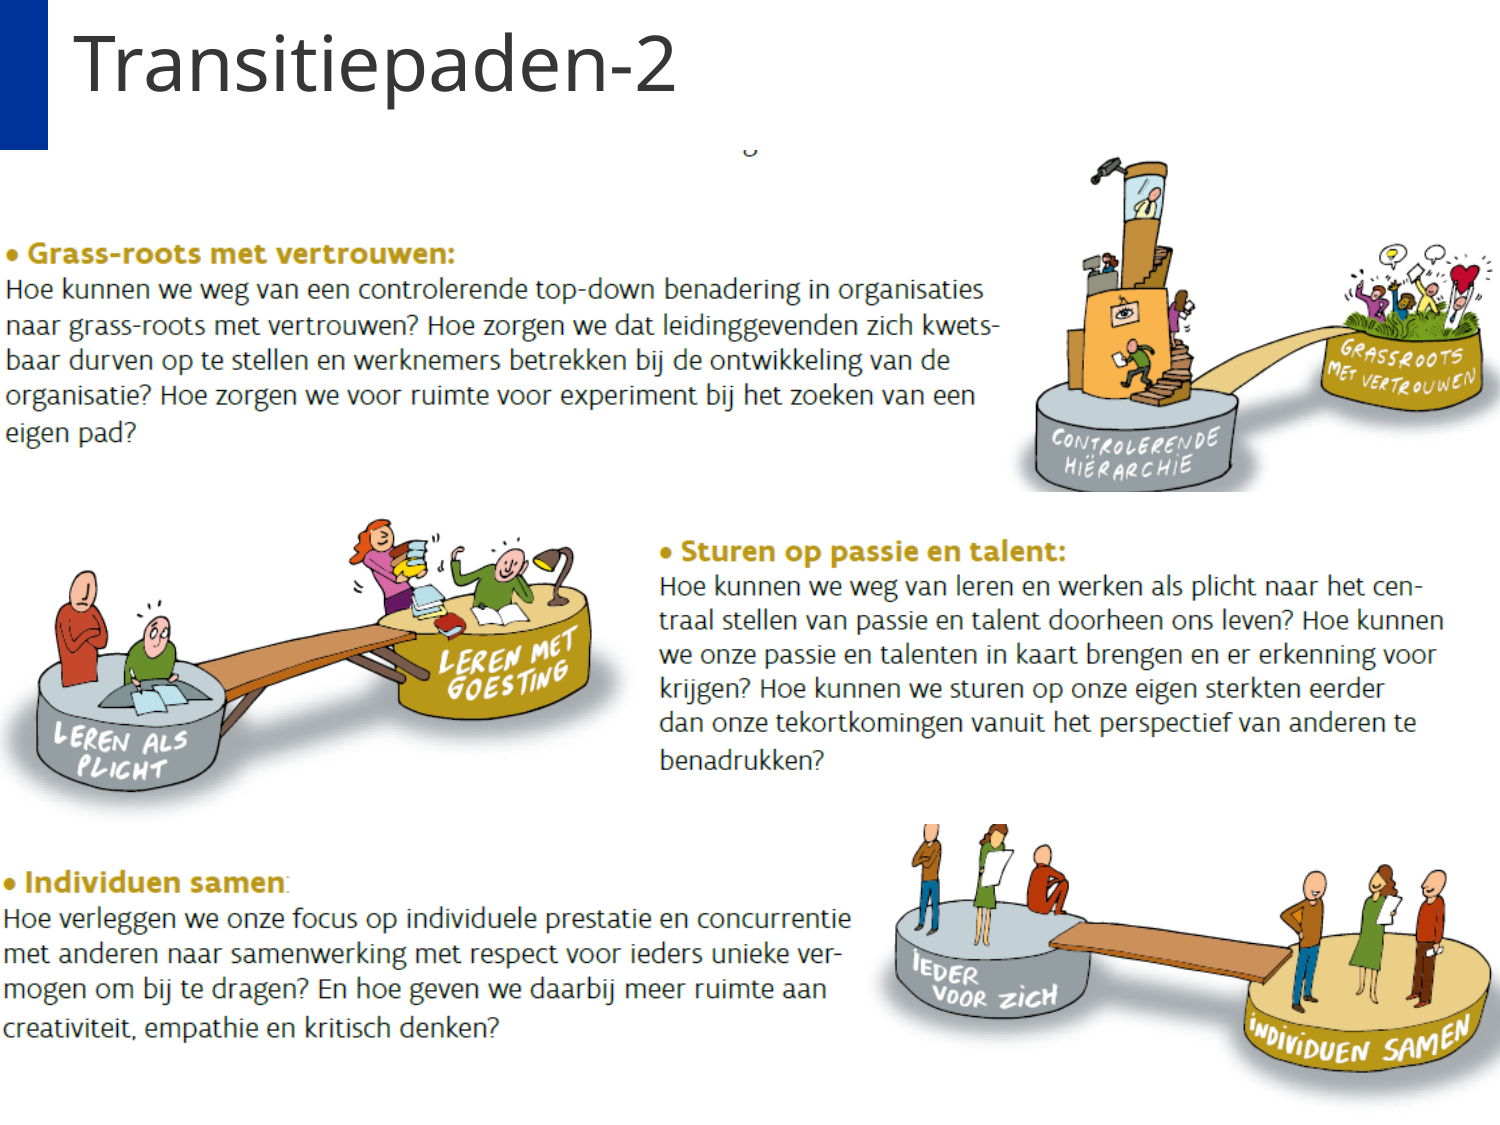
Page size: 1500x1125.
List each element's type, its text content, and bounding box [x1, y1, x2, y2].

title Transitiepaden-2 [73, 27, 1291, 150]
picture [0, 150, 1500, 1125]
